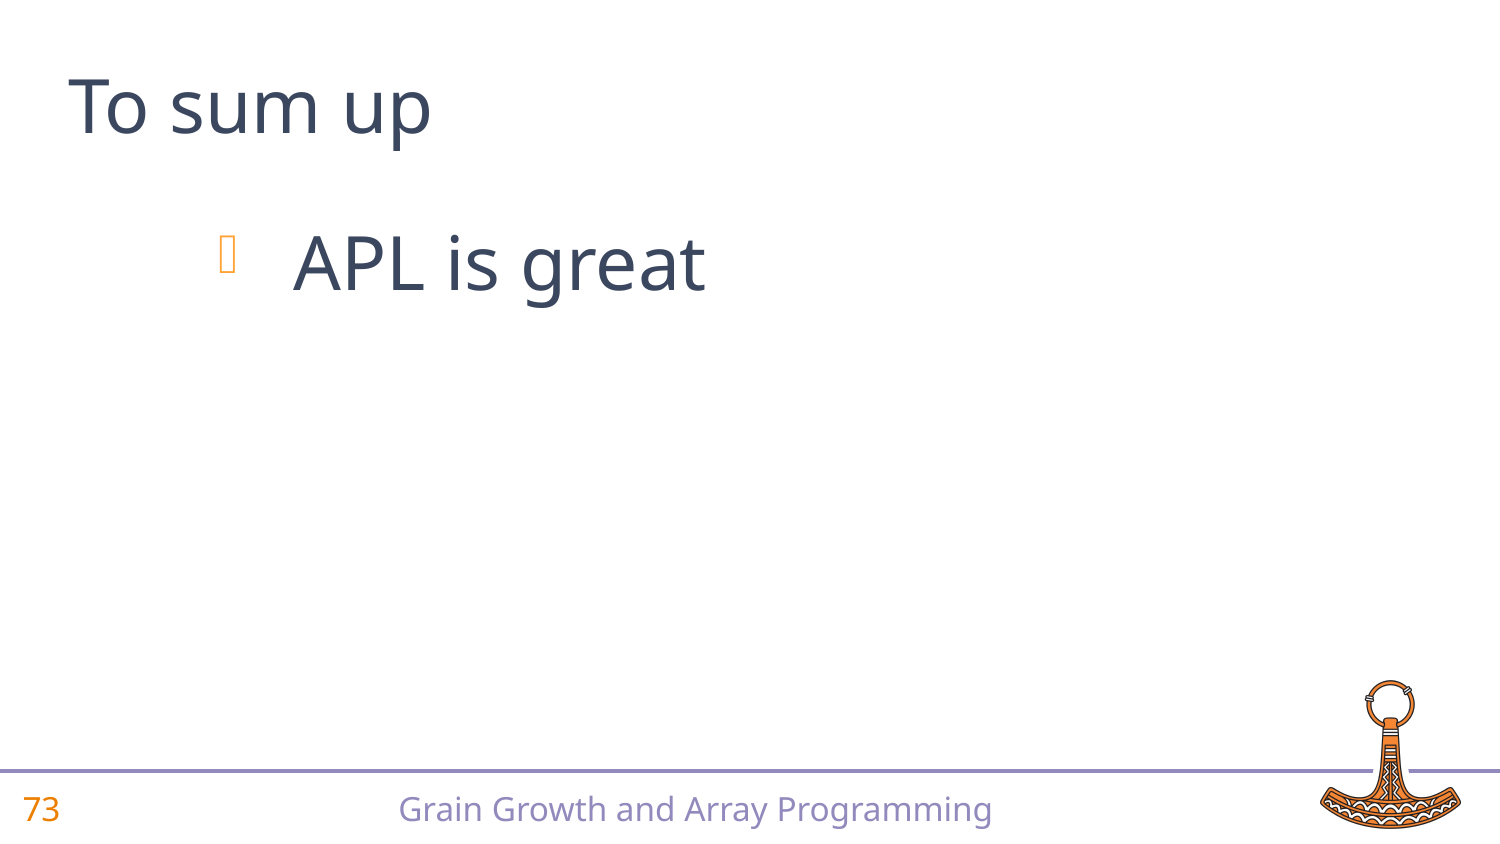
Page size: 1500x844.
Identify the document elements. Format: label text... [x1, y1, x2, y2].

list APL is great [203, 207, 1053, 740]
picture [1320, 680, 1461, 829]
title To sum up [53, 43, 1203, 157]
